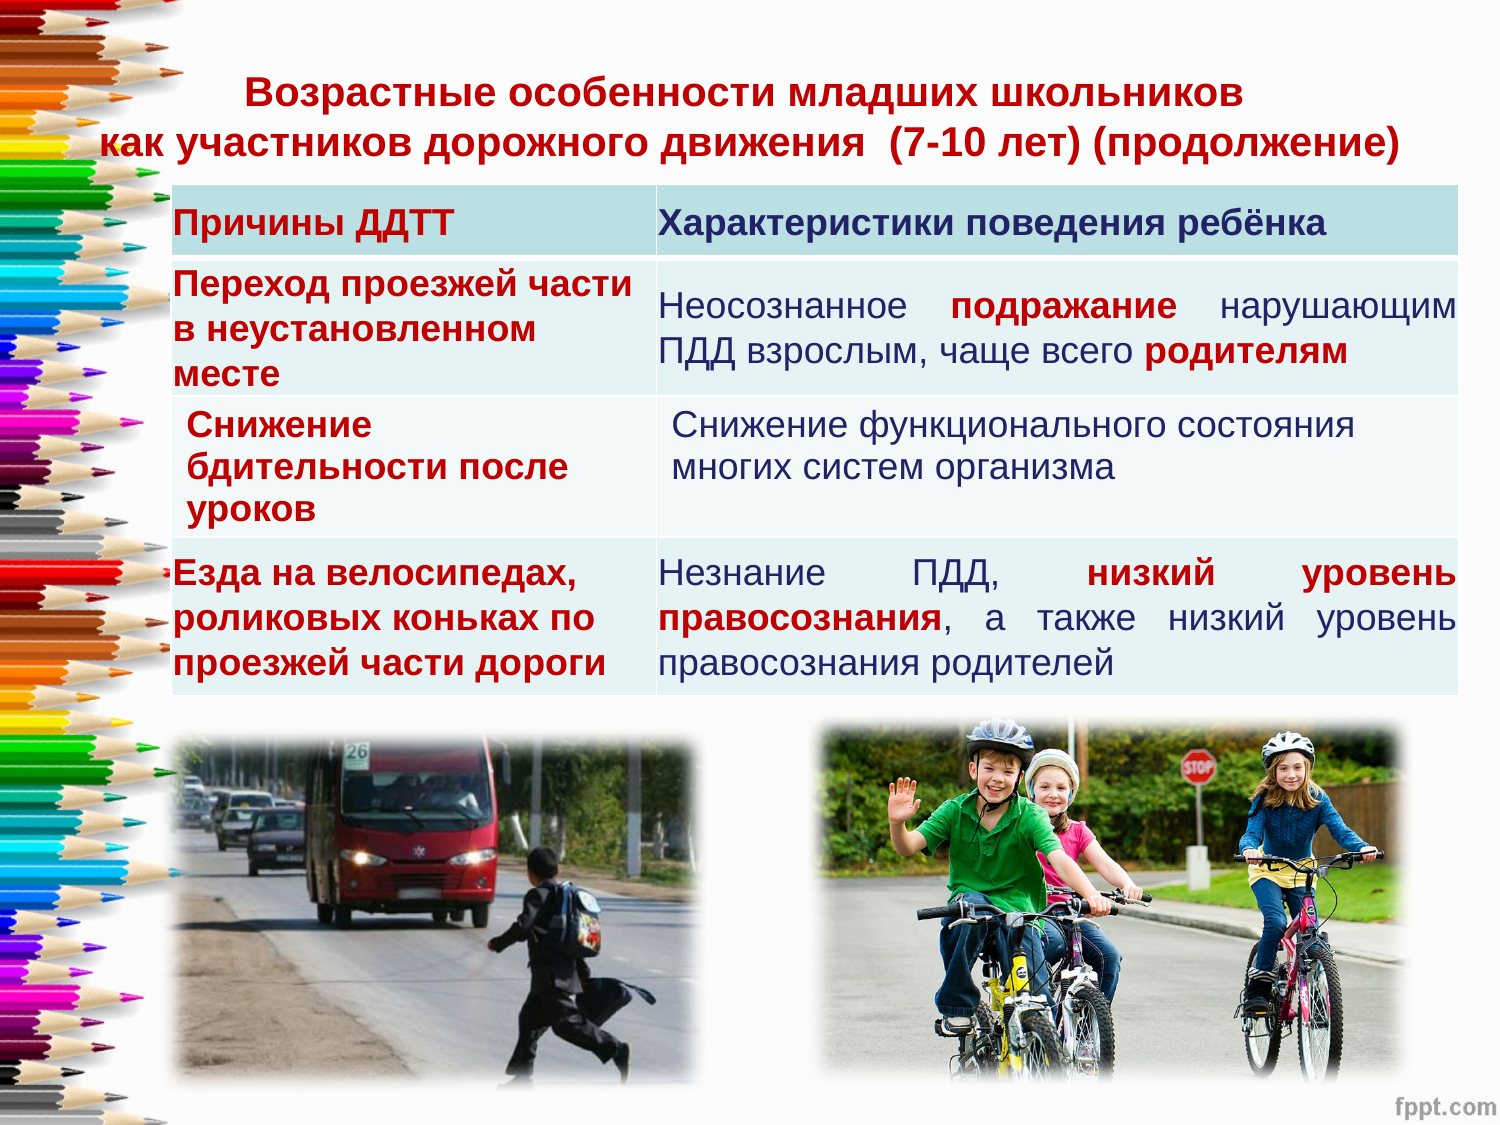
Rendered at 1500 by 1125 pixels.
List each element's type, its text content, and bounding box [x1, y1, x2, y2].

picture [0, 0, 1500, 1125]
table_header Характеристики поведения ребёнка [657, 185, 1458, 255]
table_cell Неосознанное подражание нарушающим ПДД взрос­лым, чаще всего родителям [657, 261, 1458, 395]
table_cell Переход проезжей части в неустановленном месте [172, 261, 656, 395]
table_cell Незнание ПДД, низкий уровень правосознания, а также низкий уровень правосознания родителей [657, 538, 1458, 695]
table_cell Снижение бдительности после уроков [172, 397, 656, 536]
title Возрастные особенности младших школьников как участников дорожного движения (7-10 лет) (продолжение) [74, 44, 1426, 185]
table_header Причины ДДТТ [172, 185, 656, 255]
table_cell Снижение функционального состояния многих систем организма [657, 397, 1458, 536]
table_cell Езда на велосипедах, роликовых коньках по проезжей части дороги [172, 538, 656, 695]
